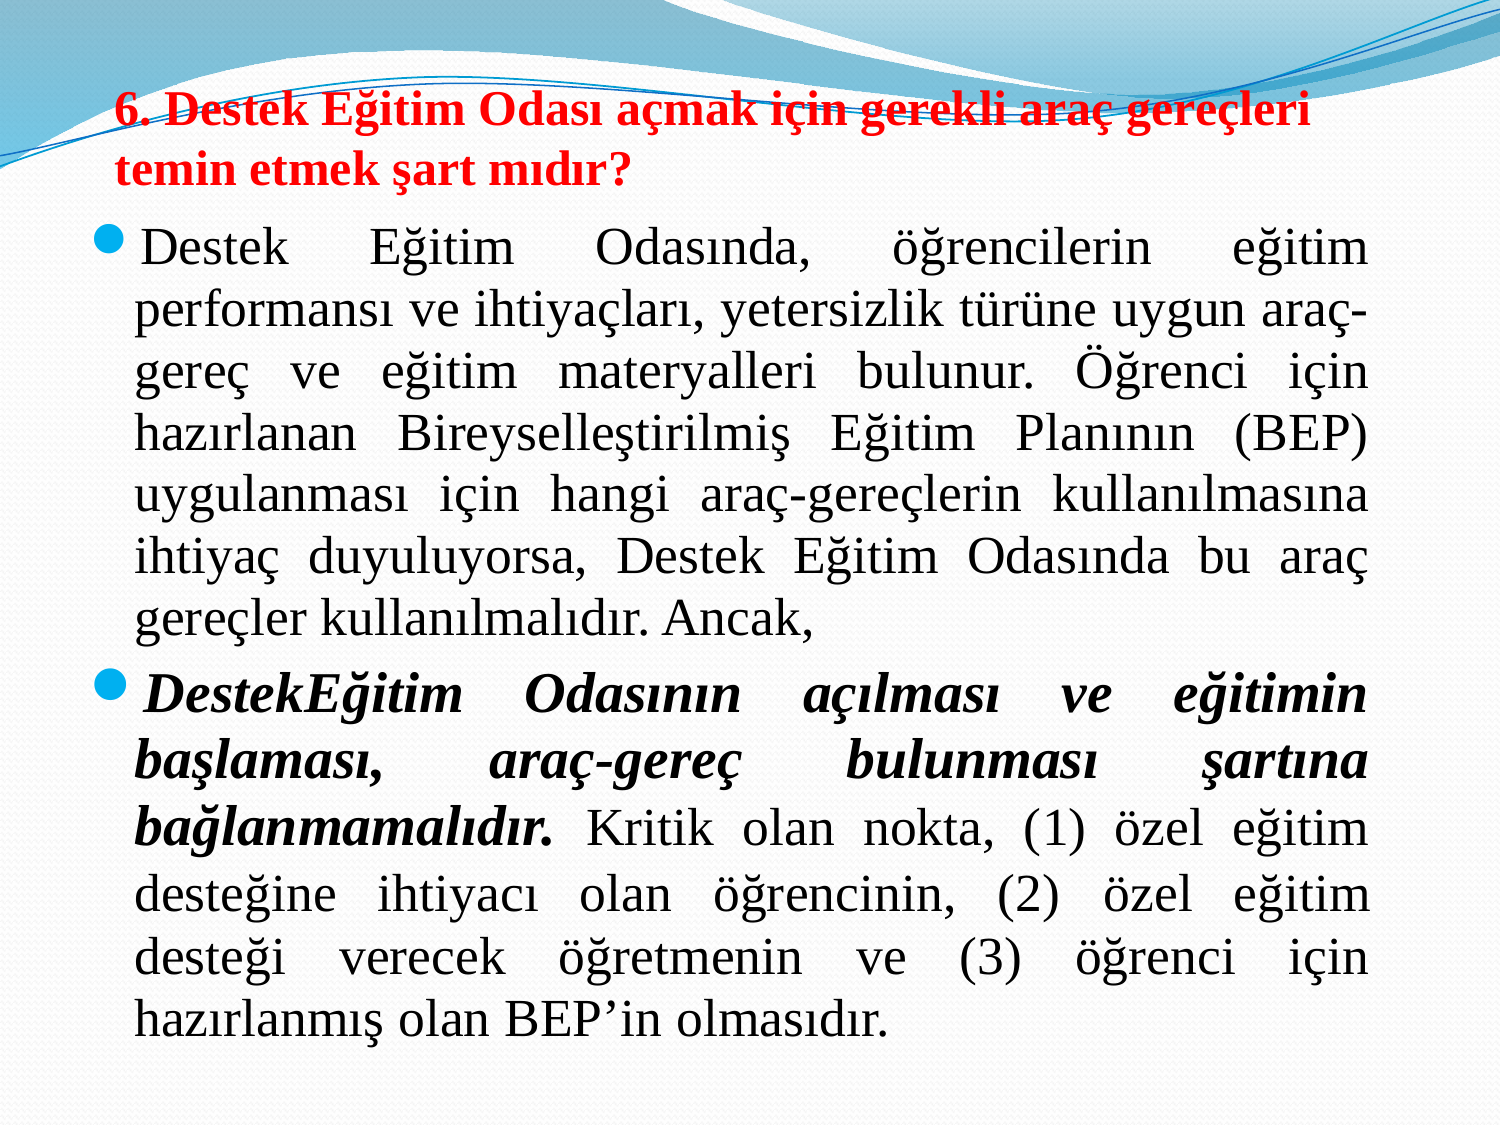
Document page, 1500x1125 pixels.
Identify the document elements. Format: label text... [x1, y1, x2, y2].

list Destek Eğitim Odasında, öğrencilerin eğitim performansı ve ihtiyaçları, yetersizlik türüne uygun araç-gereç ve eğitim materyalleri bulunur. Öğrenci için hazırlanan Bireyselleştirilmiş Eğitim Planının (BEP) uygulanması için hangi araç-gereçlerin kullanılmasına ihtiyaç duyuluyorsa, Destek Eğitim Odasında bu araç gereçler kullanılmalıdır. Ancak, DestekEğitim Odasının açılması ve eğitimin başlaması, araç-gereç bulunması şartına bağlanmamalıdır. Kritik olan nokta, (1) özel eğitim desteğine ihtiyacı olan öğrencinin, (2) özel eğitim desteği verecek öğretmenin ve (3) öğrenci için hazırlanmış olan BEP’in olmasıdır. [75, 208, 1388, 1062]
title 6. Destek Eğitim Odası açmak için gerekli araç gereçleri temin etmek şart mıdır? [75, 45, 1376, 208]
